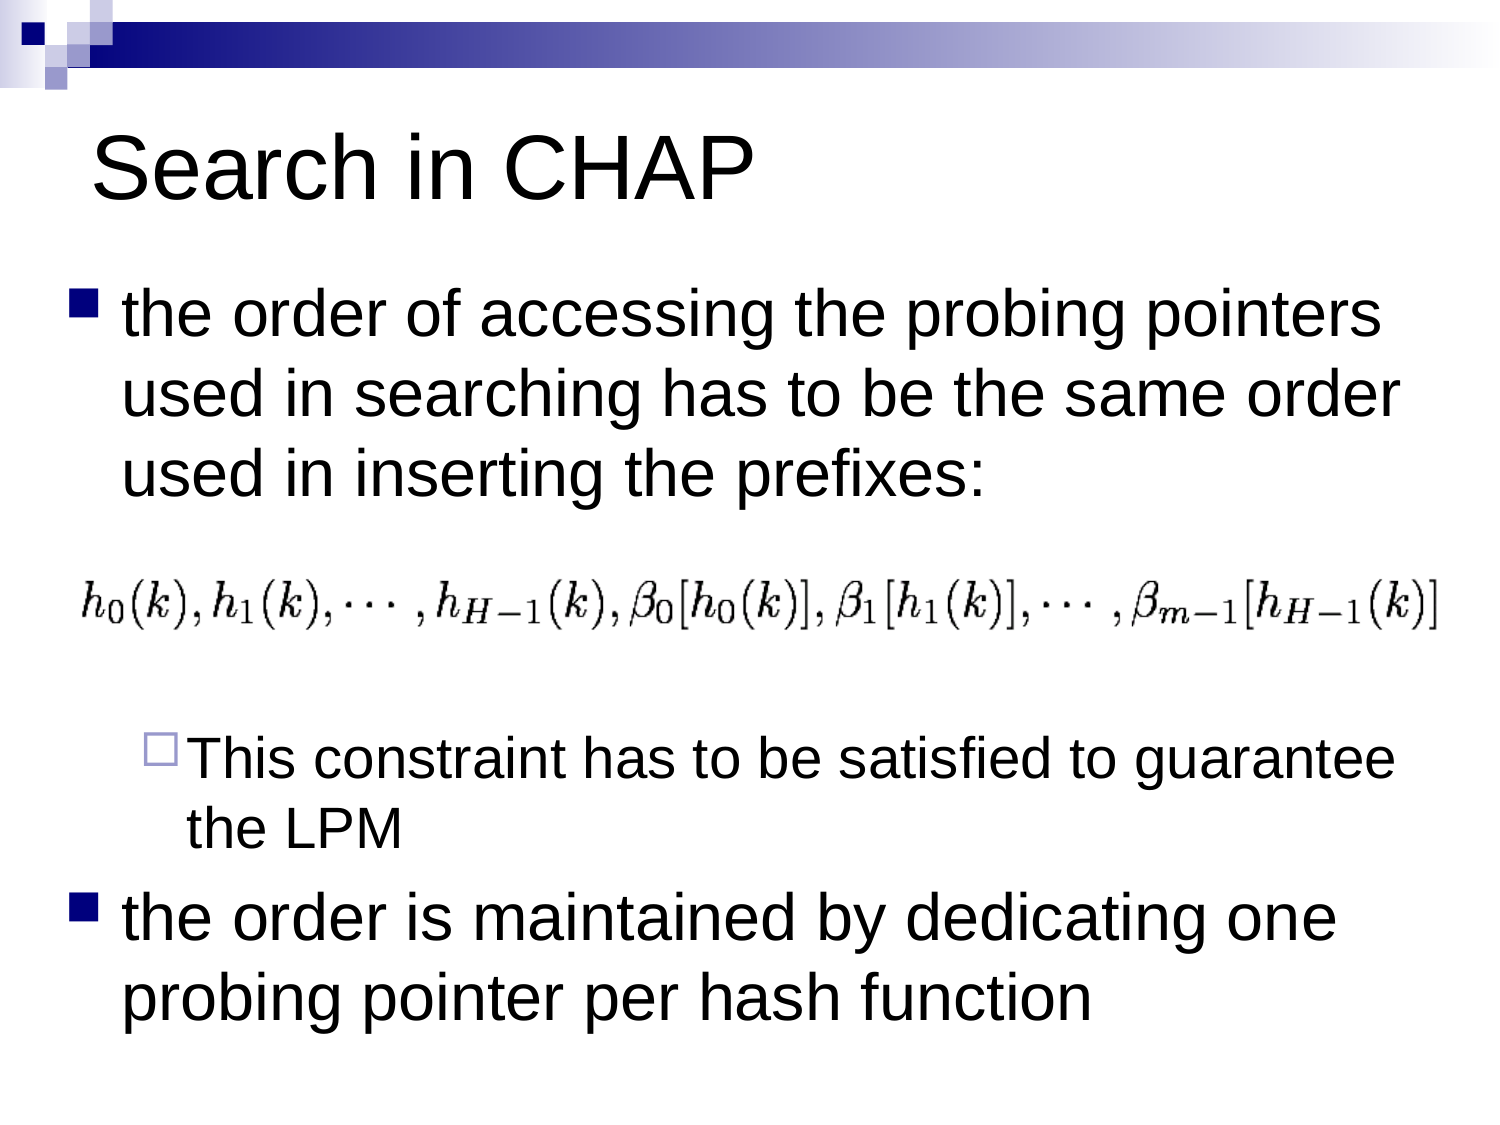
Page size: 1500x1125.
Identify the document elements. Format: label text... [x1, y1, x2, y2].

title Search in CHAP [74, 74, 1426, 251]
list the order of accessing the probing pointers used in searching has to be the same order used in inserting the prefixes: This constraint has to be satisfied to guarantee the LPM the order is maintained by dedicating one probing pointer per hash function [49, 262, 1451, 1063]
picture [74, 562, 1451, 638]
